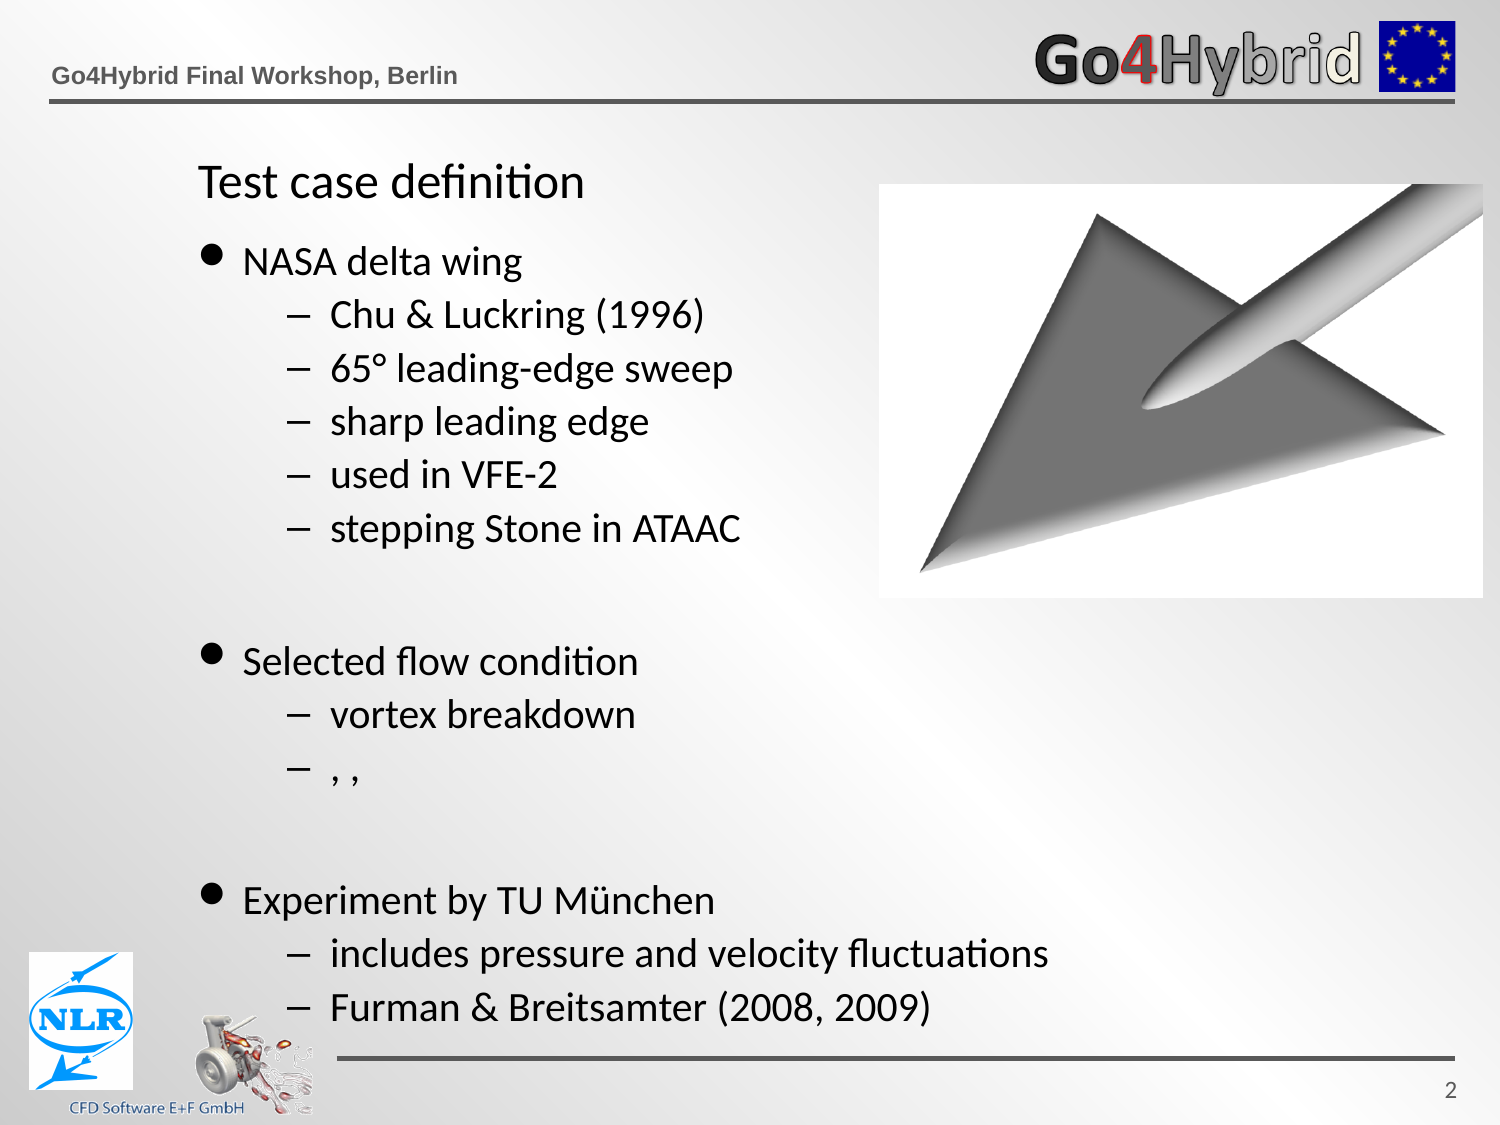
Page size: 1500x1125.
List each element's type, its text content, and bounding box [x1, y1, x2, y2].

picture [1024, 21, 1367, 99]
picture [29, 952, 313, 1115]
picture [879, 184, 1483, 598]
picture [1379, 21, 1456, 92]
picture [1024, 104, 1367, 108]
title Test case definition [183, 125, 1456, 233]
